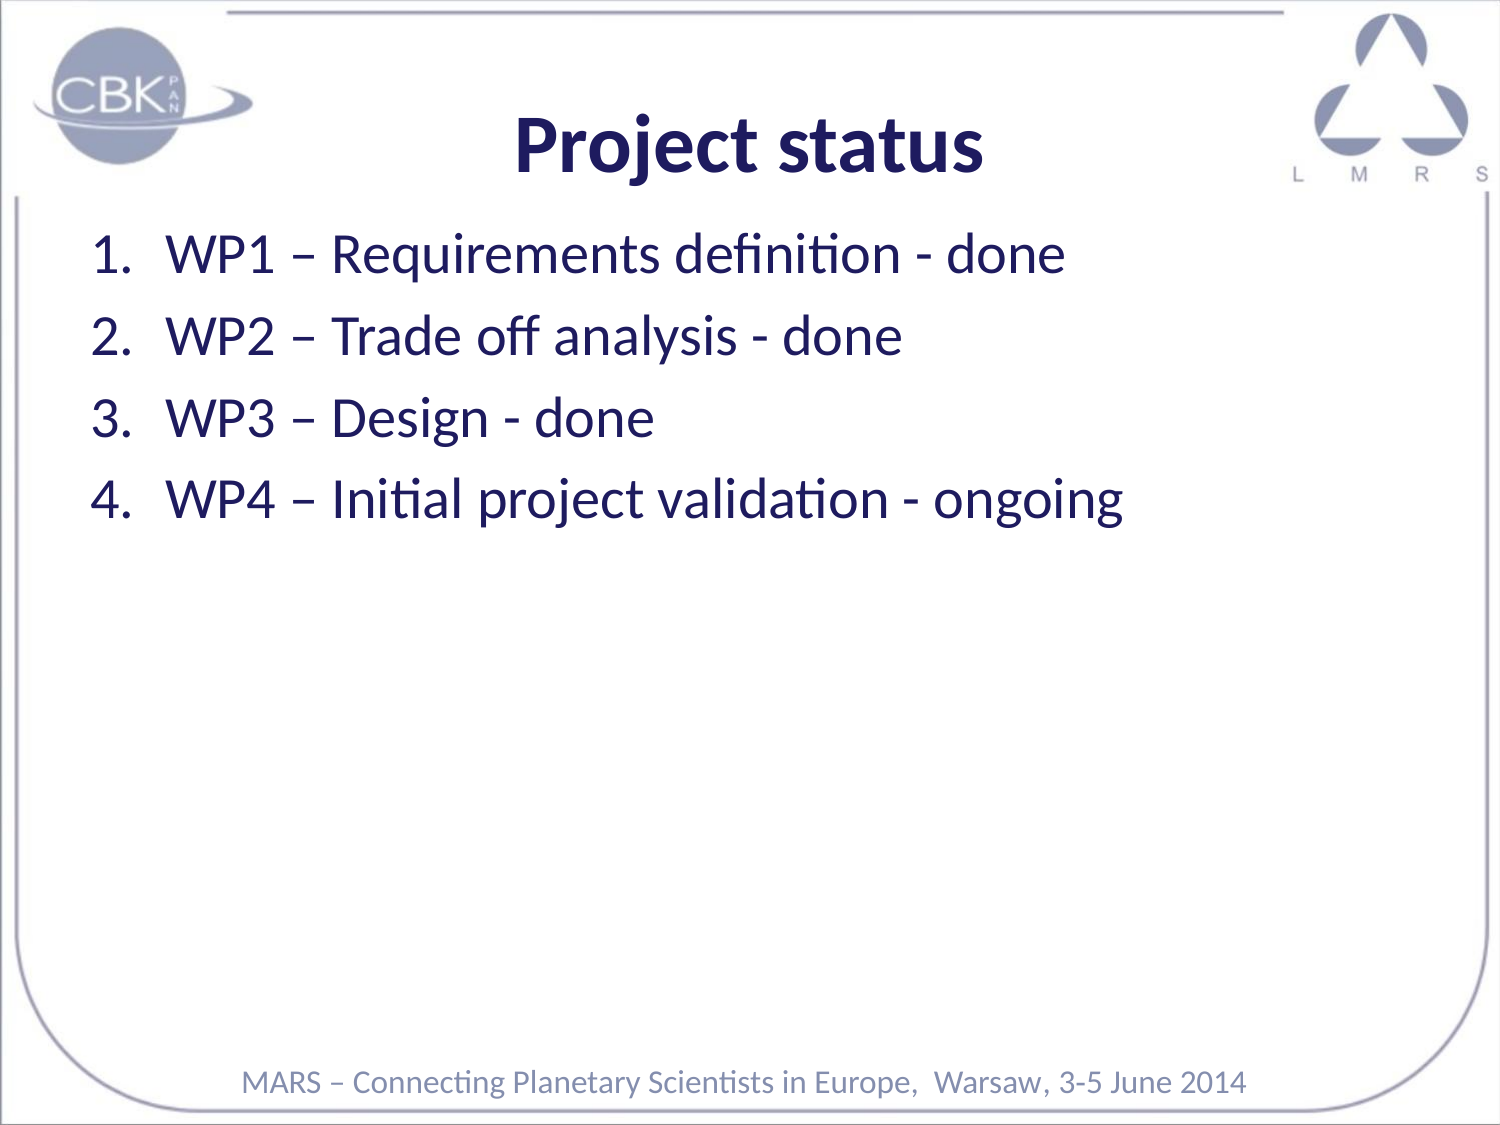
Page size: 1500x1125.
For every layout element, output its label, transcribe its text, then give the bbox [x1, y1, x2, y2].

text_box MARS – Connecting Planetary Scientists in Europe, Warsaw, 3‐5 June 2014 [0, 1053, 1494, 1108]
picture [0, 0, 1500, 1125]
title Project status [75, 45, 1425, 233]
list WP1 – Requirements definition - done WP2 – Trade off analysis - done WP3 – Design - done WP4 – Initial project validation - ongoing [75, 208, 1376, 951]
